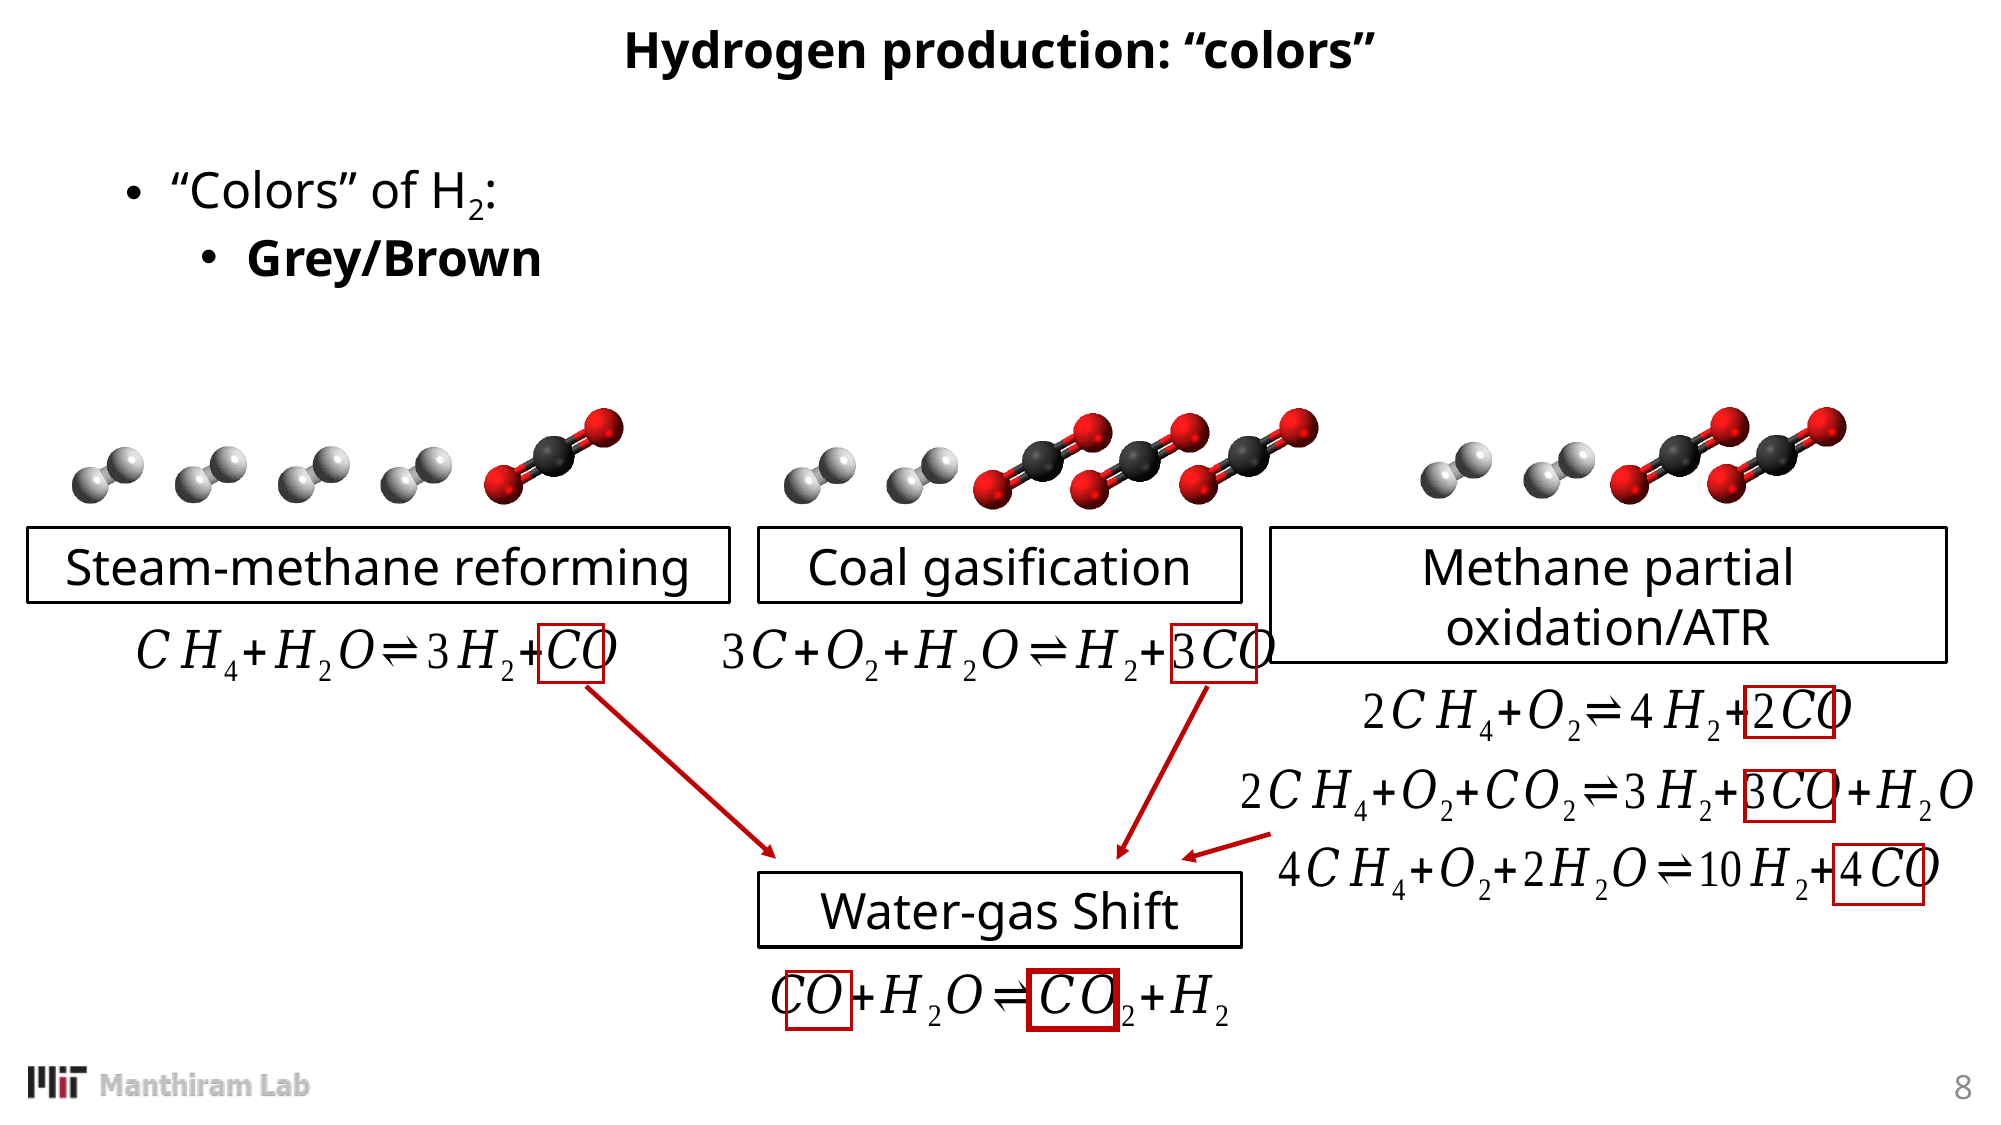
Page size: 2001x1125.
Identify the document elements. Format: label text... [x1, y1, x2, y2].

text_box [1170, 624, 1257, 684]
picture [376, 443, 457, 509]
text_box [1744, 685, 1835, 739]
text_box Coal gasification [758, 527, 1242, 603]
picture [780, 444, 861, 509]
picture [968, 403, 1323, 514]
text_box [785, 970, 853, 1030]
text_box Methane partial oxidation/ATR [1270, 527, 1947, 663]
picture [479, 403, 628, 509]
text_box [1833, 844, 1925, 906]
picture [28, 1057, 333, 1119]
picture [1605, 402, 1851, 509]
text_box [1116, 686, 1208, 860]
text_box [1028, 970, 1118, 1030]
slide_number 8 [1537, 1058, 1988, 1119]
text_box [1744, 769, 1835, 823]
text_box Water-gas Shift [758, 872, 1242, 947]
picture [171, 443, 251, 508]
text_box [537, 624, 605, 684]
text_box Steam-methane reforming [27, 527, 730, 603]
title Hydrogen production: “colors” [0, 0, 2000, 104]
picture [68, 443, 148, 509]
picture [274, 443, 354, 508]
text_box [586, 686, 777, 859]
picture [1417, 438, 1497, 504]
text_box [1181, 833, 1271, 860]
text_box “Colors” of H2: Grey/Brown [110, 151, 1890, 294]
picture [883, 444, 963, 509]
picture [1519, 438, 1600, 504]
